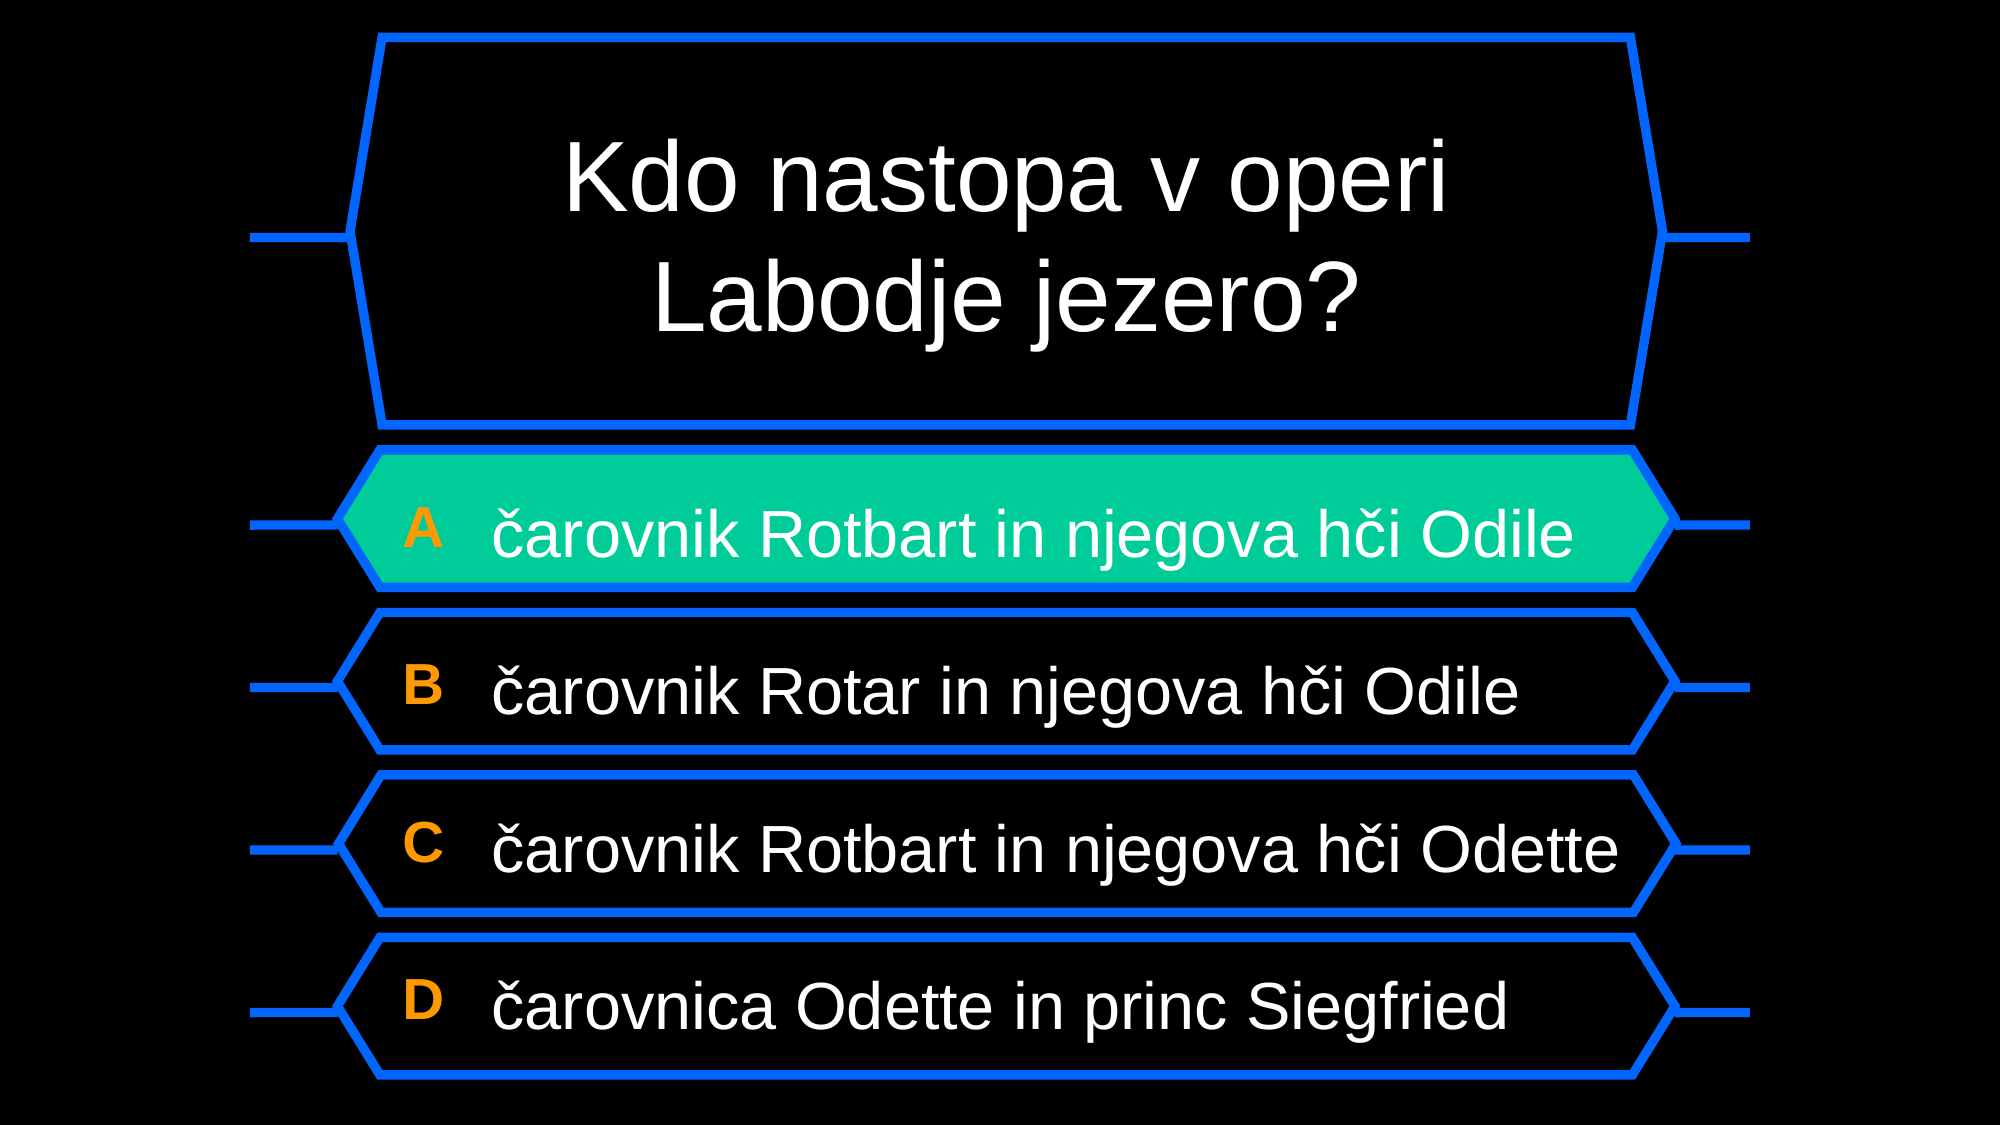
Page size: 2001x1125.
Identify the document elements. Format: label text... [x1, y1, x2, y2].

text_box [338, 774, 387, 913]
text_box [378, 37, 1635, 62]
text_box A čarovnik Rotbart in njegova hči Odile B čarovnik Rotar in njegova hči Odile C čarovnik Rotbart in njegova hči Odette D čarovnica Odette in princ Siegfried [387, 437, 1663, 1088]
text_box [337, 612, 387, 750]
text_box [350, 80, 375, 383]
text_box [337, 937, 387, 1075]
text_box [377, 400, 1635, 425]
text_box [1638, 83, 1663, 380]
text_box [337, 449, 387, 588]
title Kdo nastopa v operi Labodje jezero? [375, 62, 1638, 400]
text_box [1663, 822, 1676, 865]
text_box [1663, 499, 1675, 538]
text_box [1663, 986, 1675, 1026]
text_box [1663, 661, 1675, 701]
